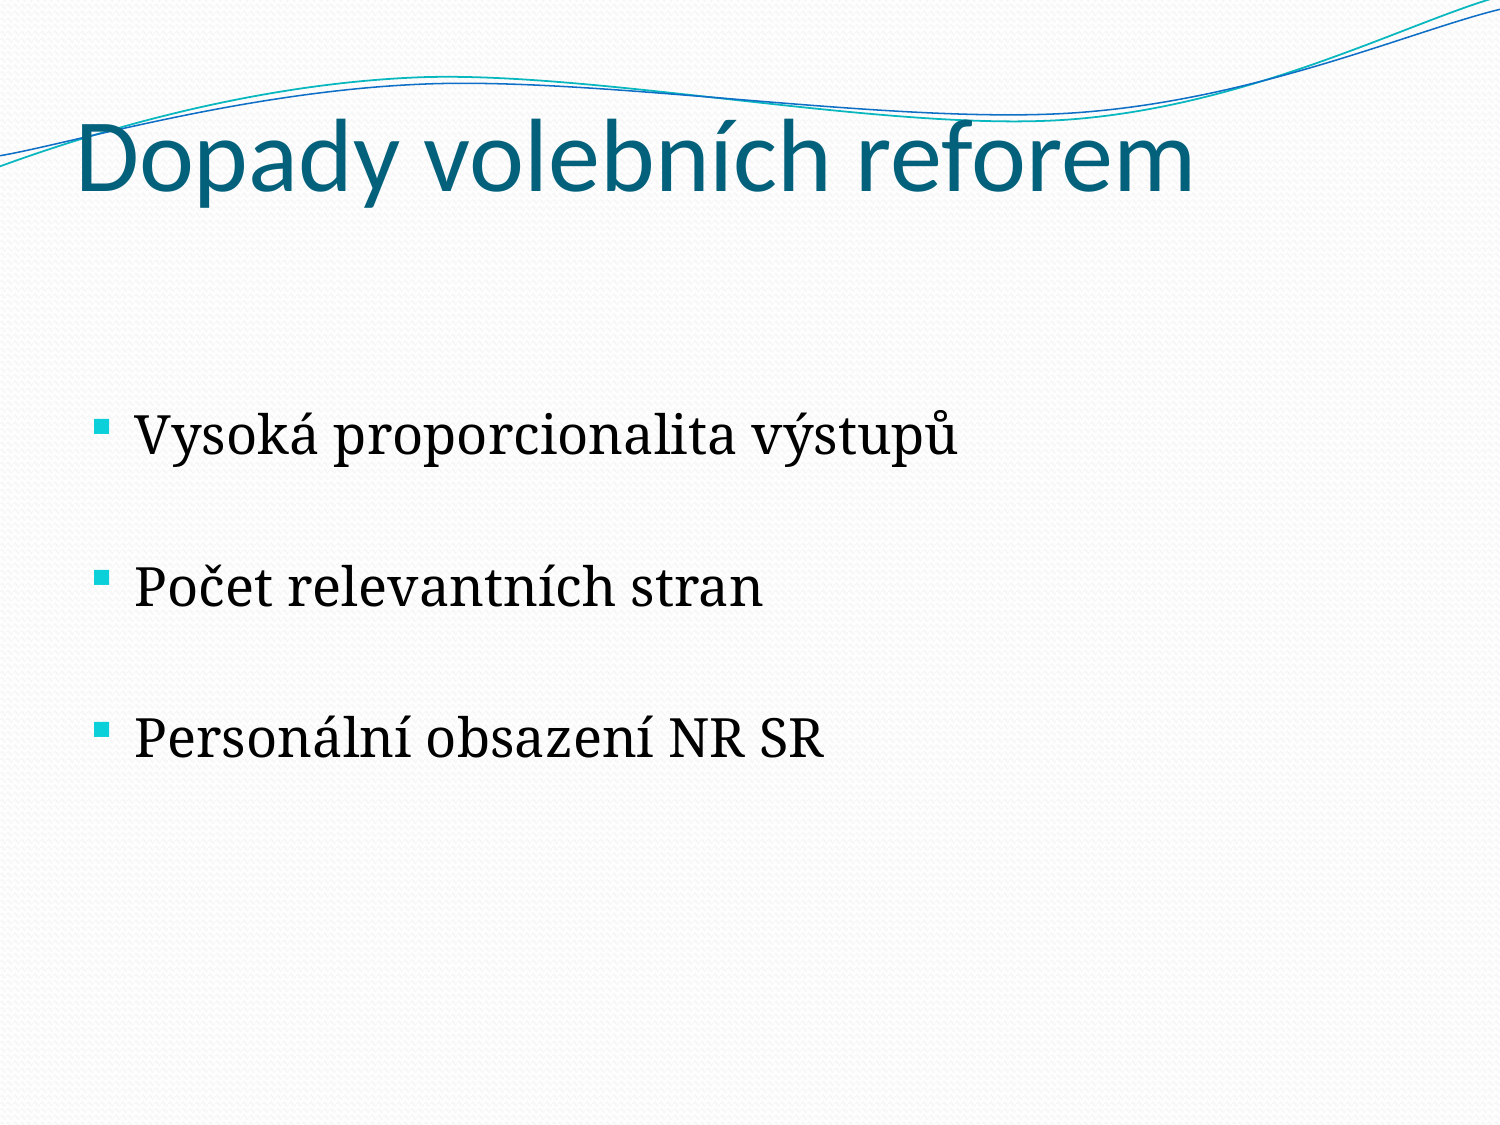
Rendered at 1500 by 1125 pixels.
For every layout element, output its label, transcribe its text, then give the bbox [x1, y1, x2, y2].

title Dopady volebních reforem [75, 24, 1425, 213]
list Vysoká proporcionalita výstupů Počet relevantních stran Personální obsazení NR SR [75, 317, 1425, 1038]
